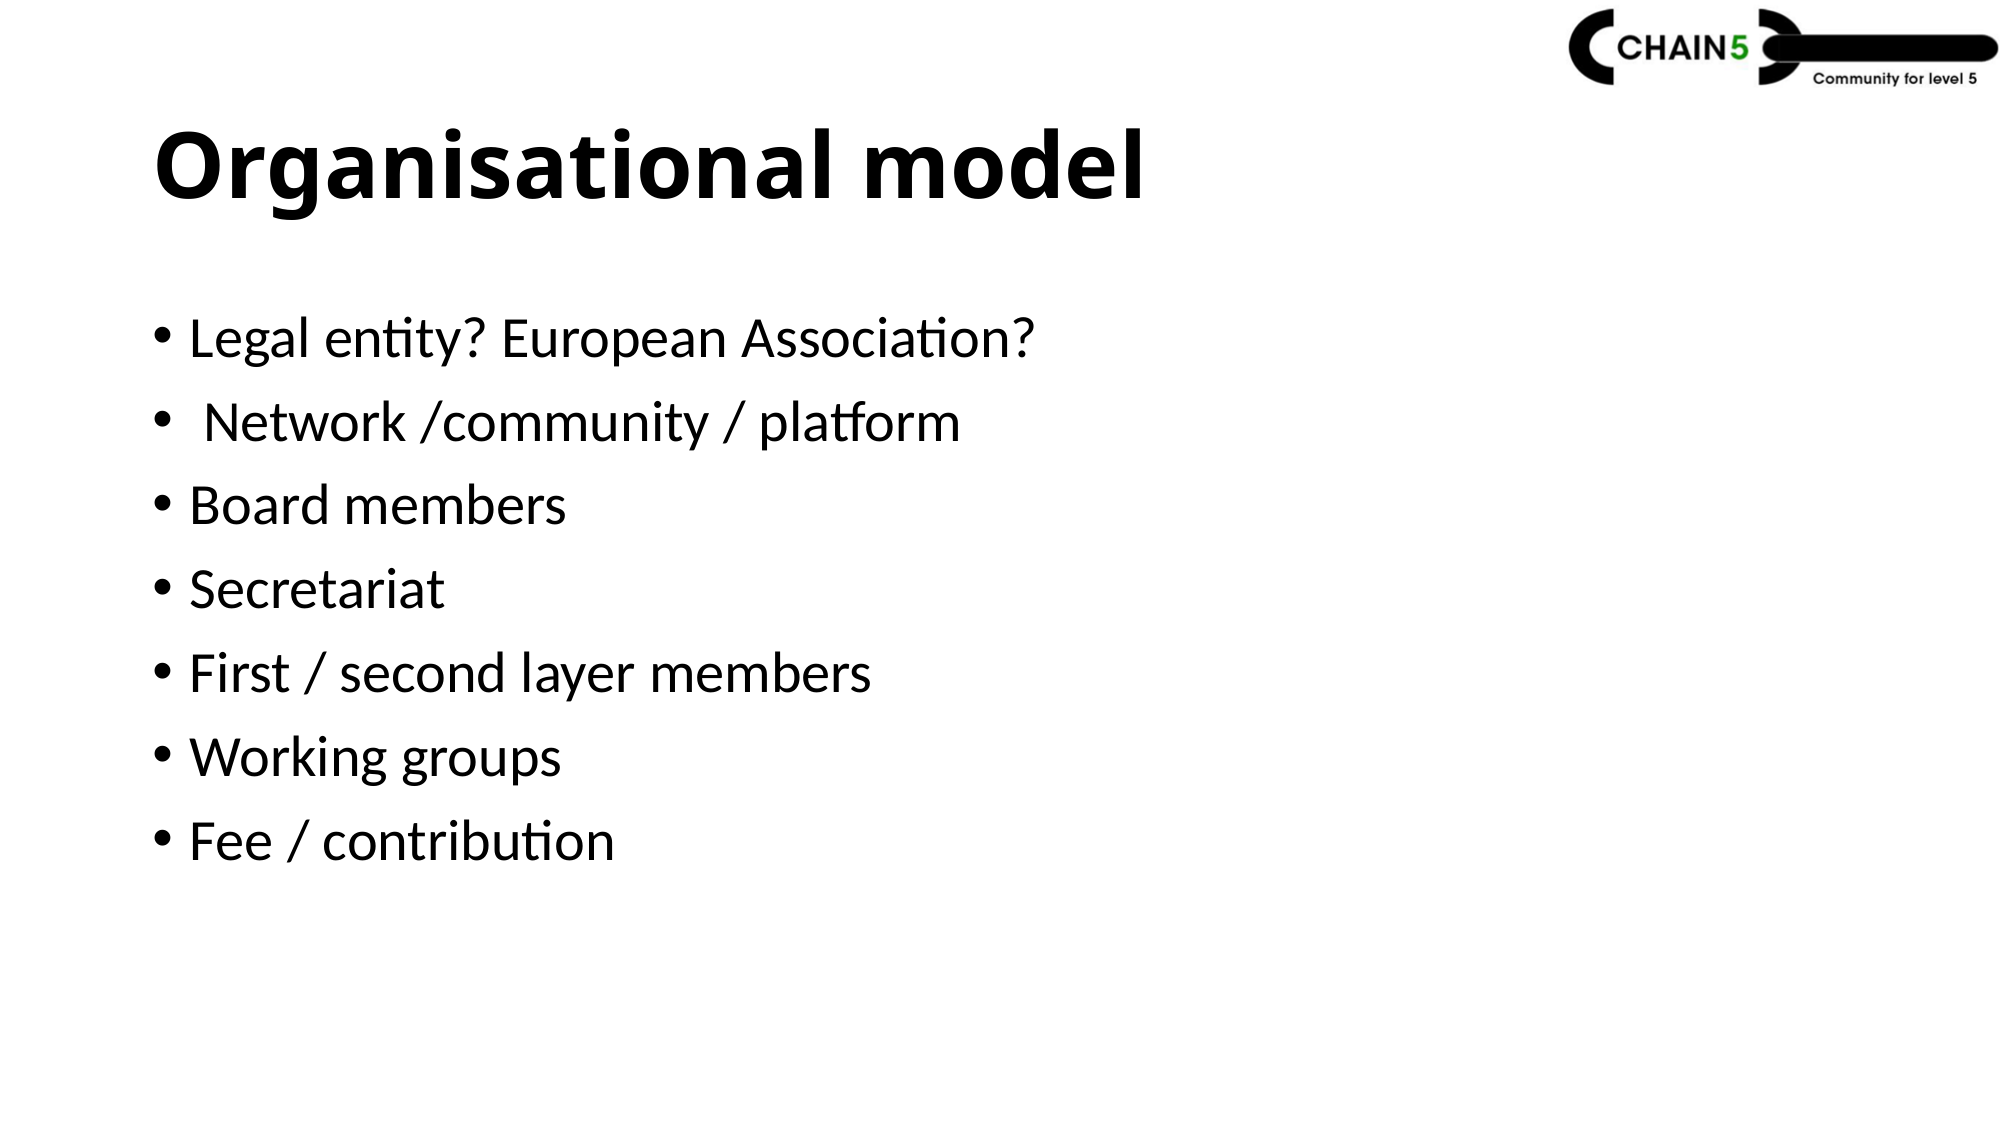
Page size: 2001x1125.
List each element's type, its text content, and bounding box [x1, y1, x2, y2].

list Legal entity? European Association? Network /community / platform Board members Secretariat First / second layer members Working groups Fee / contribution [137, 299, 1863, 1014]
picture [1565, 2, 2000, 94]
title Organisational model [137, 59, 1863, 278]
